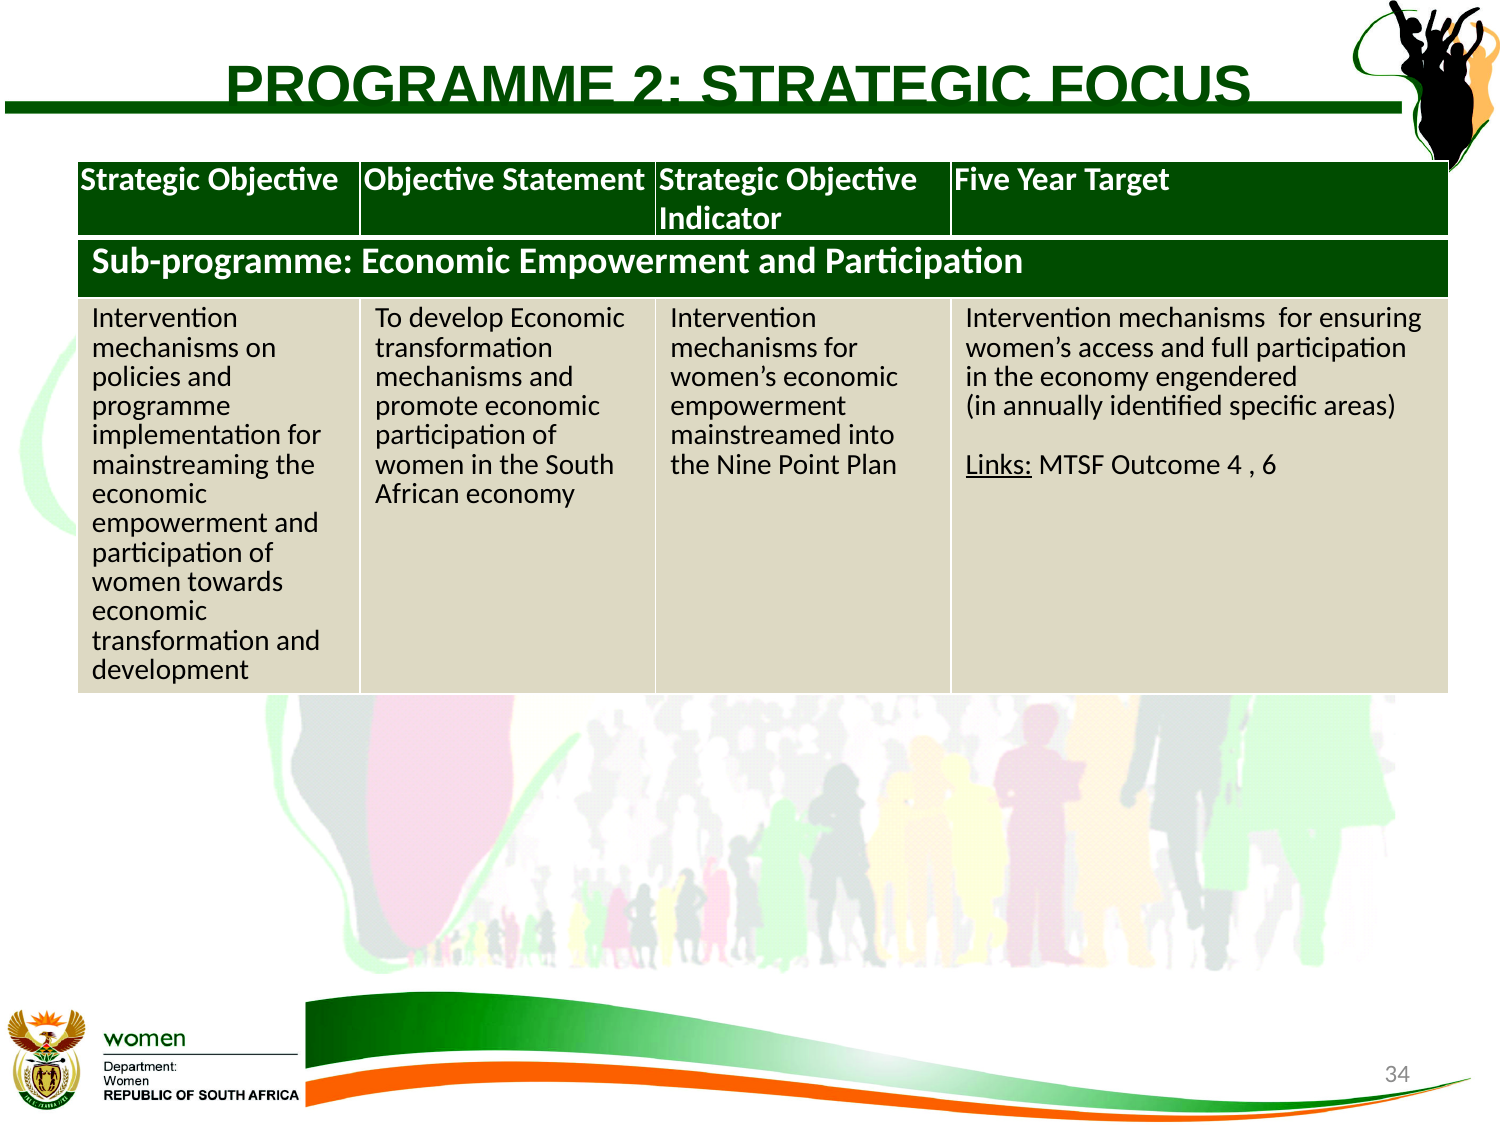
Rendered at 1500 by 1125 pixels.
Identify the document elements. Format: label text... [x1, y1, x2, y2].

table_cell Intervention mechanisms for ensuring women’s access and full participation in the economy engendered (in annually identified specific areas) Links: MTSF Outcome 4 , 6 [952, 299, 1448, 693]
picture [0, 0, 1500, 1125]
table_cell Intervention mechanisms on policies and programme implementation for mainstreaming the economic empowerment and participation of women towards economic transformation and development [78, 299, 359, 693]
table_cell Sub-programme: Economic Empowerment and Participation [78, 240, 1448, 297]
title PROGRAMME 2: STRATEGIC FOCUS [53, 30, 1425, 135]
table_header Strategic Objective [78, 162, 359, 235]
table_header Objective Statement [361, 162, 655, 235]
table_header Strategic Objective Indicator [656, 162, 950, 235]
table_cell To develop Economic transformation mechanisms and promote economic participation of women in the South African economy [361, 299, 655, 693]
table_cell Intervention mechanisms for women’s economic empowerment mainstreamed into the Nine Point Plan [656, 299, 950, 693]
slide_number 34 [1074, 1042, 1425, 1103]
table_header Five Year Target [952, 162, 1448, 235]
